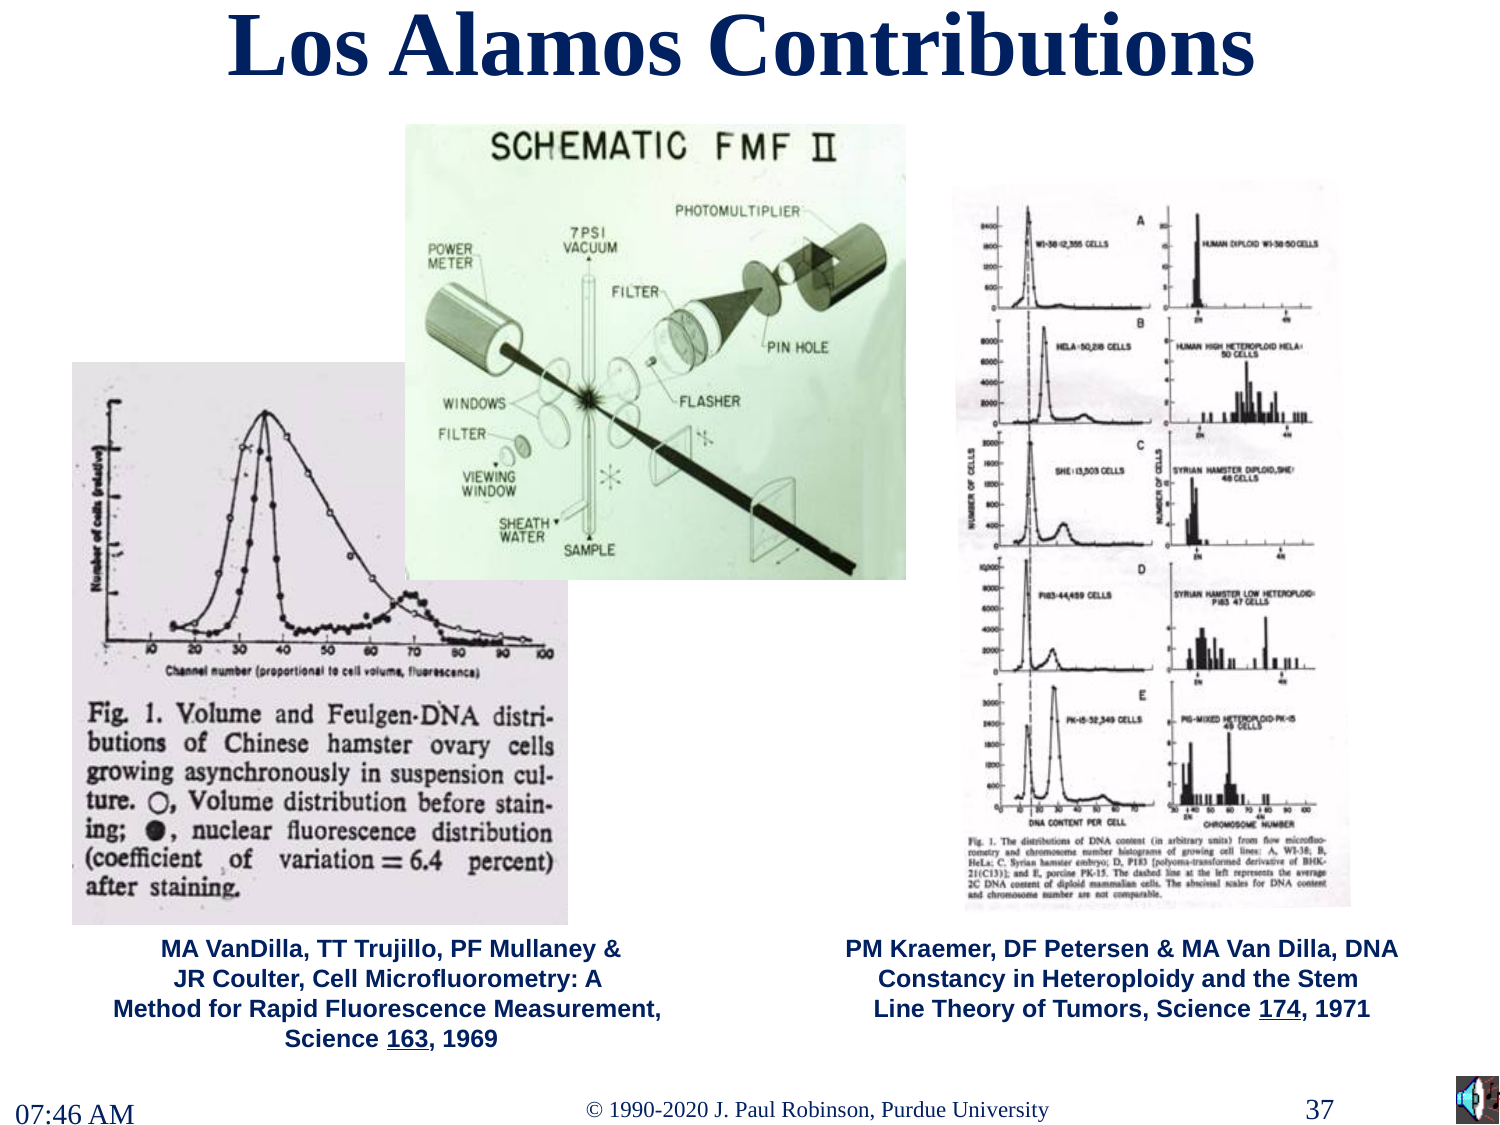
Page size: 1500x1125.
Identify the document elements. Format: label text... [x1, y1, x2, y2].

title Los Alamos Contributions [116, 0, 1392, 188]
picture [1455, 1074, 1500, 1125]
footer © 1990-2020 J. Paul Robinson, Purdue University [417, 1087, 1218, 1125]
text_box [949, 174, 1351, 913]
text_box PM Kraemer, DF Petersen & MA Van Dilla, DNA Constancy in Heteroploidy and the Stem Line Theory of Tumors, Science 174, 1971 [783, 924, 1462, 1030]
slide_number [0, 1087, 313, 1125]
picture [72, 124, 906, 926]
slide_number 37 [1037, 1083, 1350, 1125]
text_box MA VanDilla, TT Trujillo, PF Mullaney & JR Coulter, Cell Microfluorometry: A Method for Rapid Fluorescence Measurement, Science 163, 1969 [83, 924, 700, 1060]
